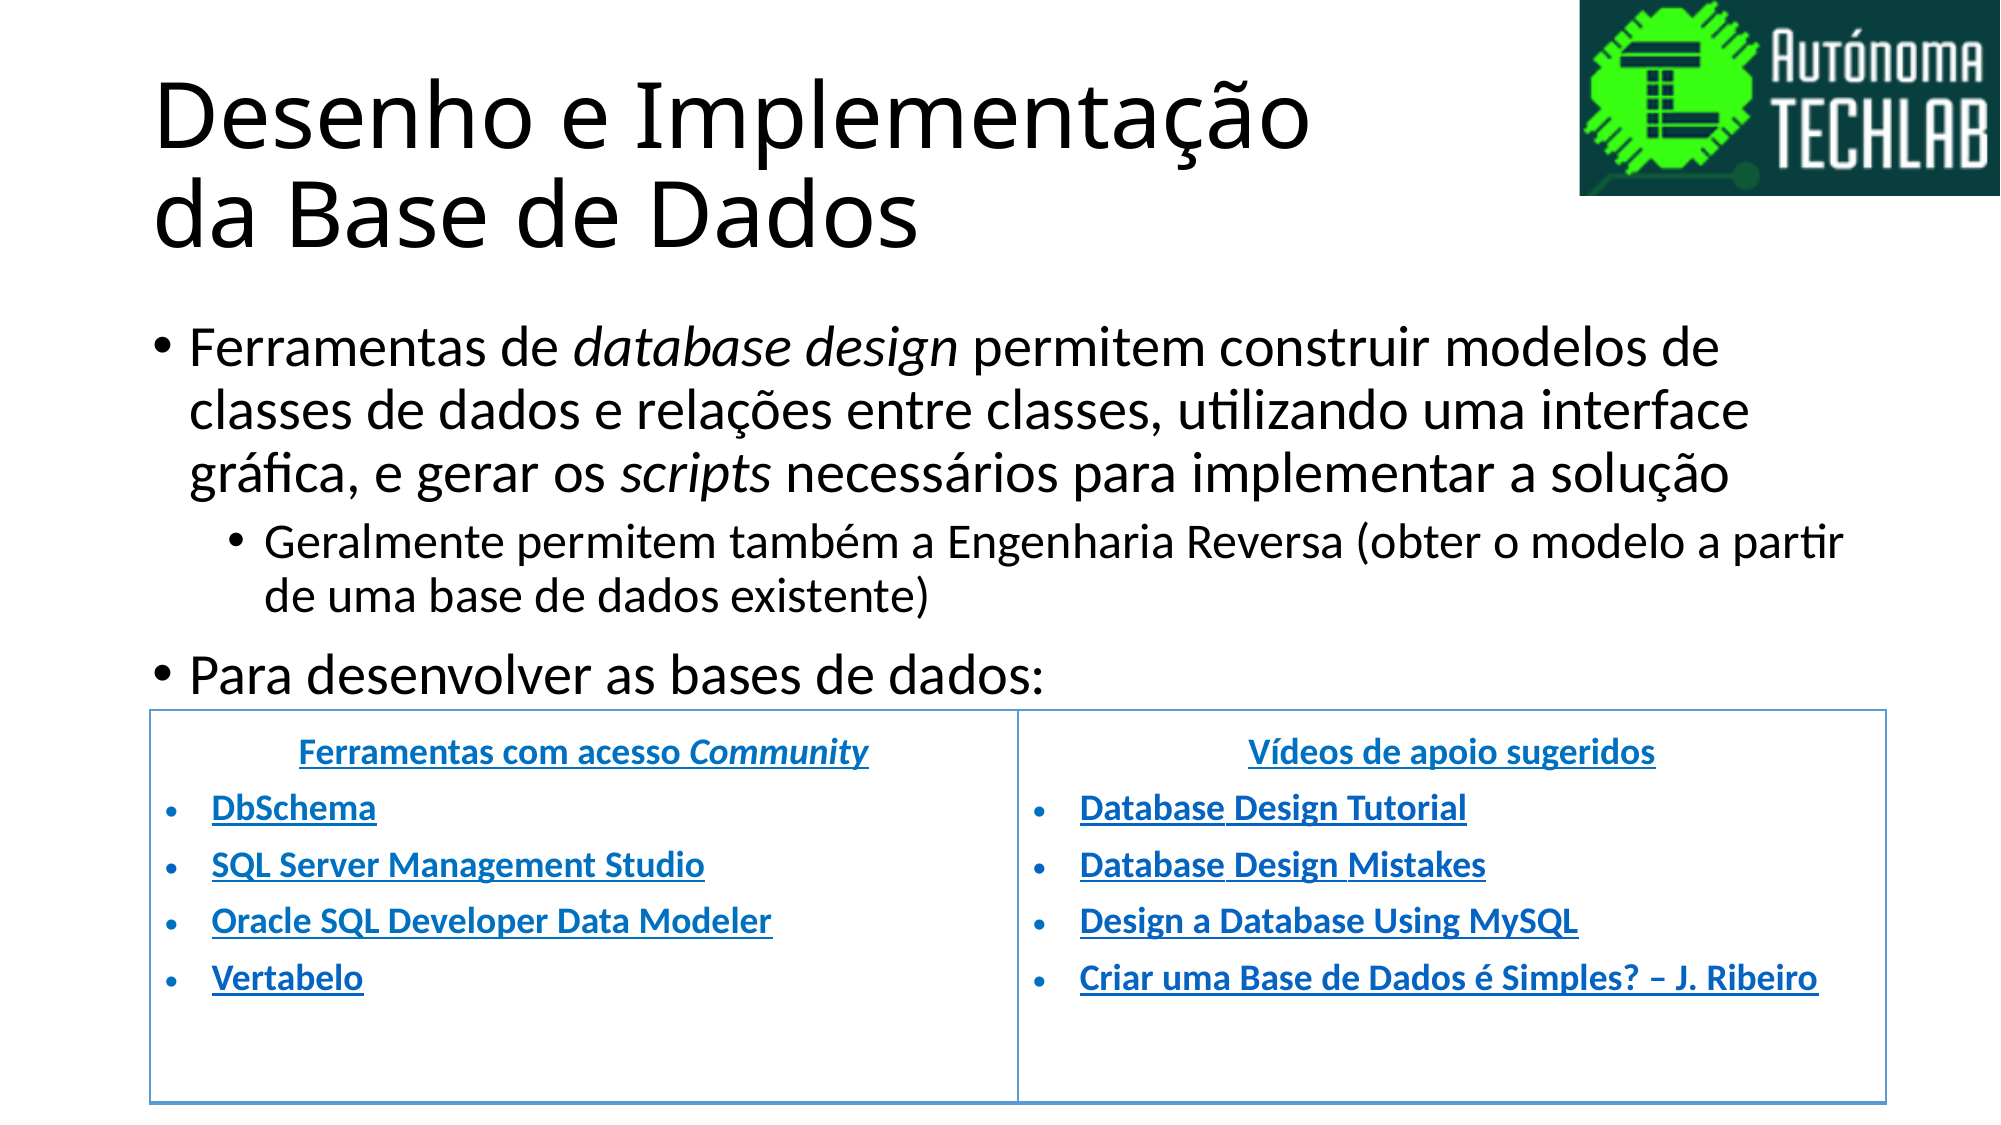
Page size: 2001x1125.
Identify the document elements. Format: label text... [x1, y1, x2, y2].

list Ferramentas de database design permitem construir modelos de classes de dados e relações entre classes, utilizando uma interface gráfica, e gerar os scripts necessários para implementar a solução Geralmente permitem também a Engenharia Reversa (obter o modelo a partir de uma base de dados existente) Para desenvolver as bases de dados: [137, 308, 1863, 1043]
title Desenho e Implementação da Base de Dados [137, 59, 1456, 278]
table_header Vídeos de apoio sugeridos Database Design Tutorial Database Design Mistakes Design a Database Using MySQL Criar uma Base de Dados é Simples? – J. Ribeiro [1019, 711, 1885, 1101]
table_header Ferramentas com acesso Community DbSchema SQL Server Management Studio Oracle SQL Developer Data Modeler Vertabelo [151, 711, 1017, 1101]
picture [1579, 0, 2000, 196]
